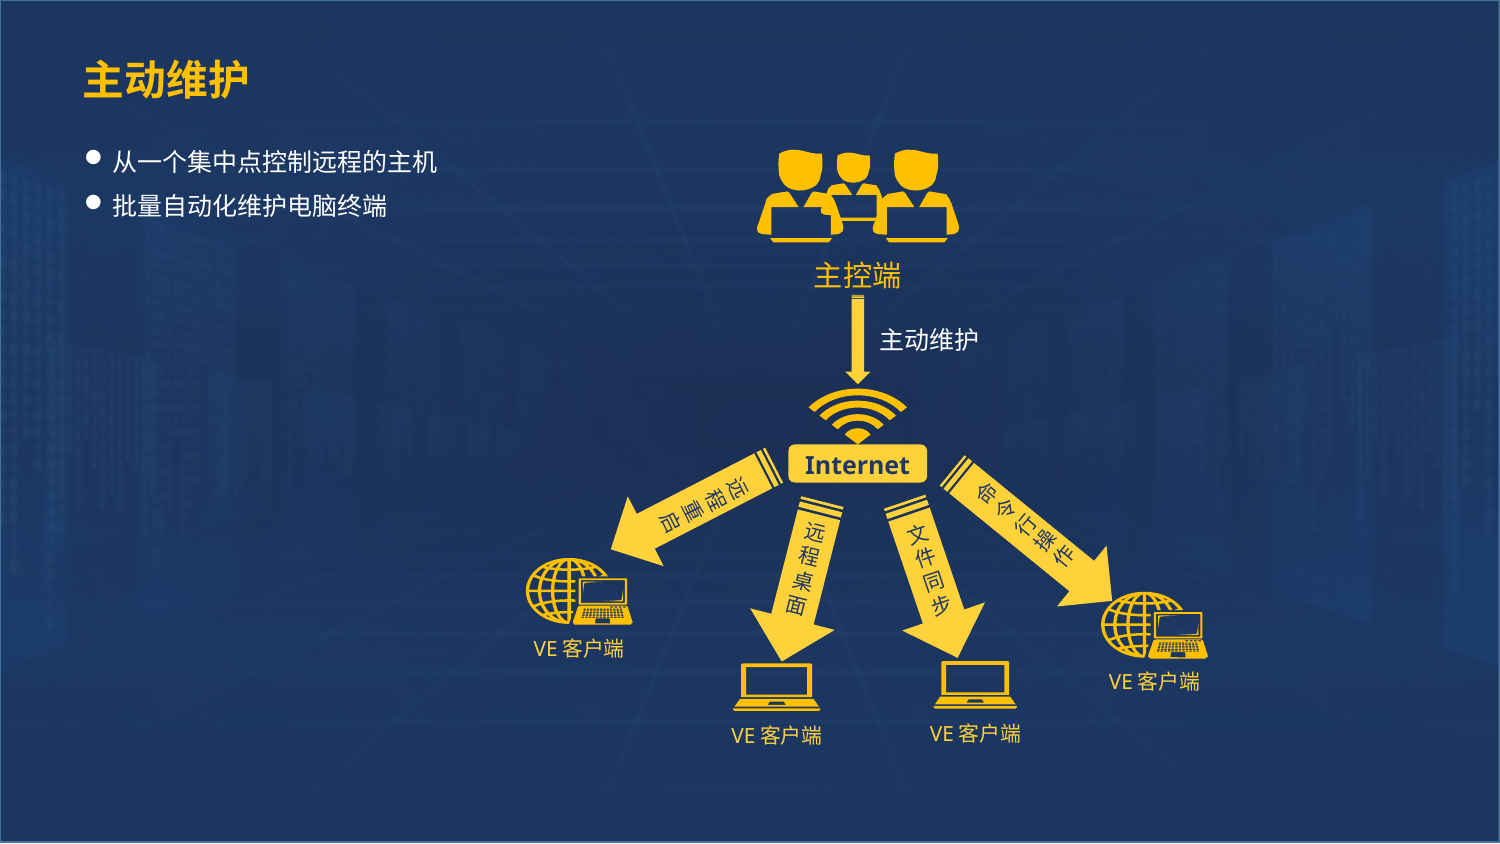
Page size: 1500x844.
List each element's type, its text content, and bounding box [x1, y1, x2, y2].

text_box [493, 143, 1237, 756]
text_box 从一个集中点控制远程的主机 批量自动化维护电脑终端 [69, 123, 575, 229]
text_box 主动维护 [68, 46, 494, 111]
